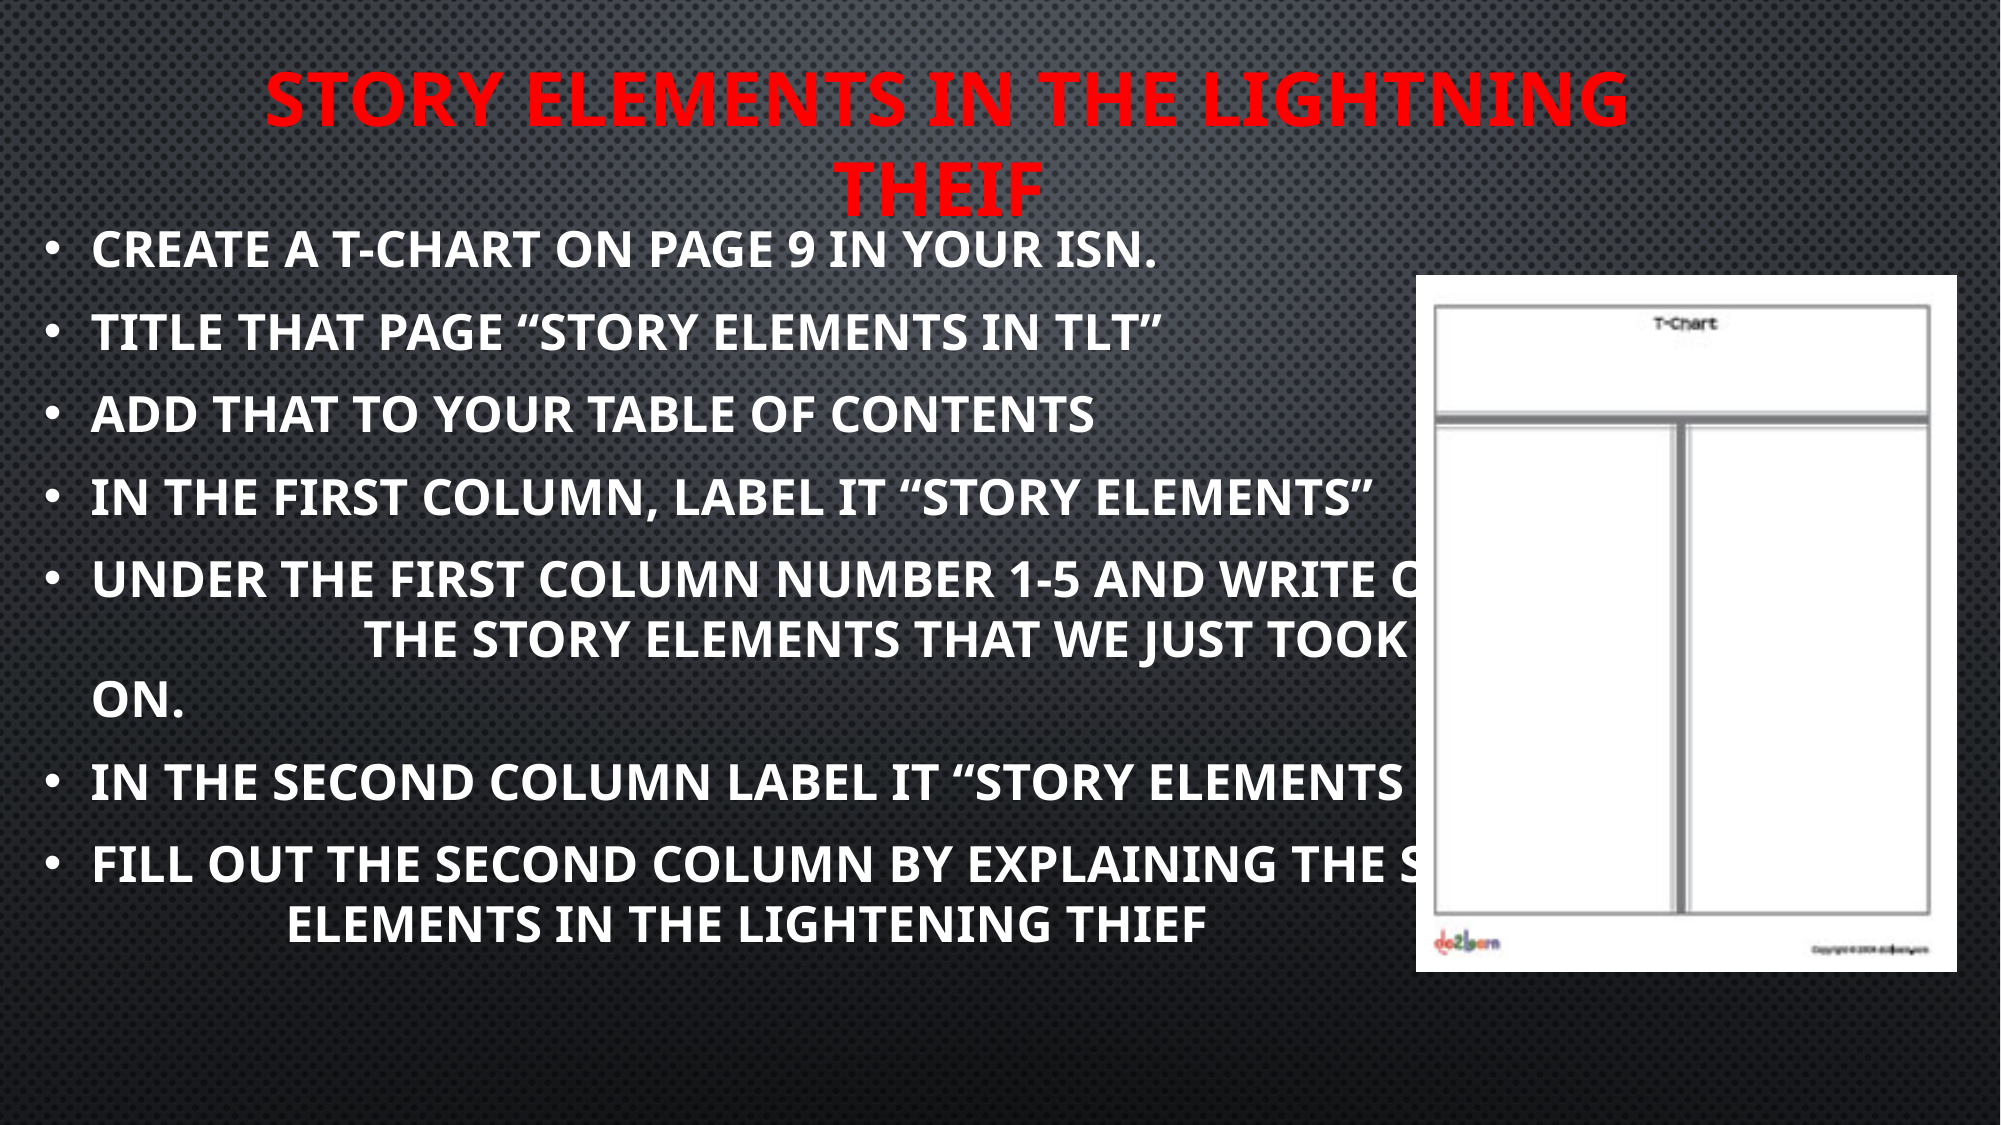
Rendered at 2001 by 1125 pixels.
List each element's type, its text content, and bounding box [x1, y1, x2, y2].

title Story Elements In The Lightning THEIF [136, 19, 1762, 263]
list Create a T-chart on page 9 in your ISN. Title that page “Story Elements in TLT” Add that to your table of contents In the first column, label it “story elements” Under the first column number 1-5 and write out the story elements that we just took notes on. In the second column label it “Story elements in TLT” Fill out the second column by explaining the story elements in The Lightening Thief [28, 169, 1654, 1002]
picture [1416, 274, 1957, 973]
